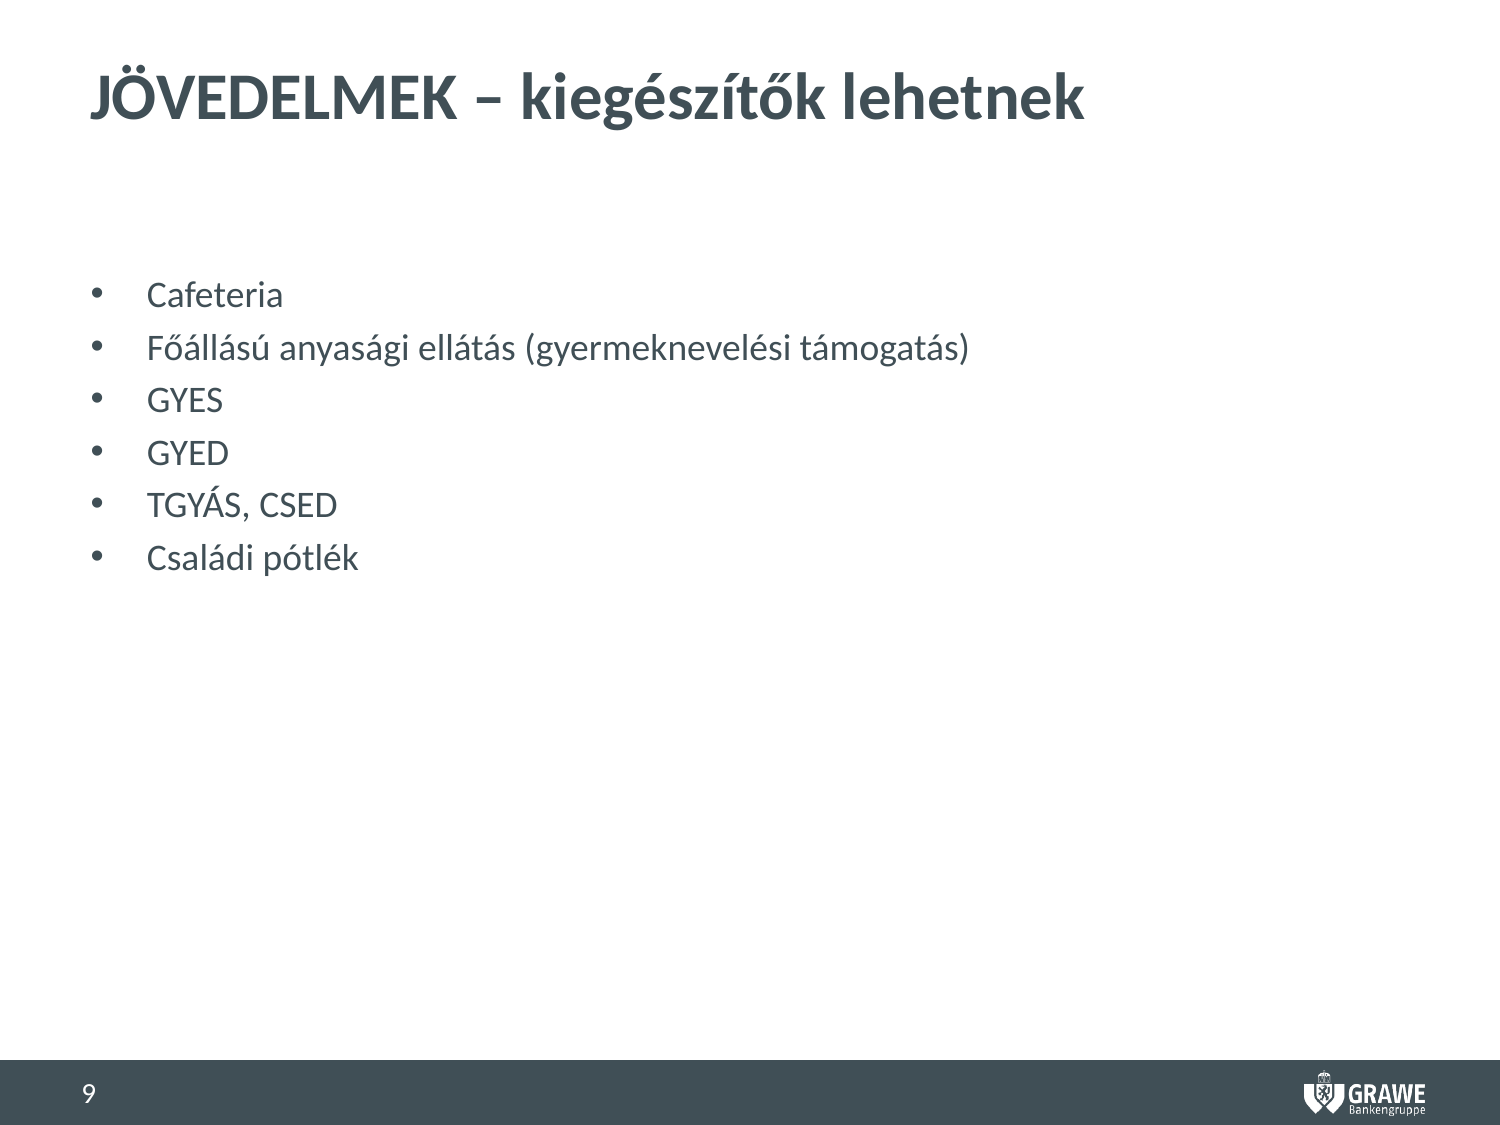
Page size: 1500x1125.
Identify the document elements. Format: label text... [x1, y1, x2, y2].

list Cafeteria Főállású anyasági ellátás (gyermeknevelési támogatás) GYES GYED TGYÁS, CSED Családi pótlék [75, 262, 1425, 1000]
title JÖVEDELMEK – kiegészítők lehetnek [75, 45, 1425, 233]
picture [1304, 1070, 1425, 1116]
